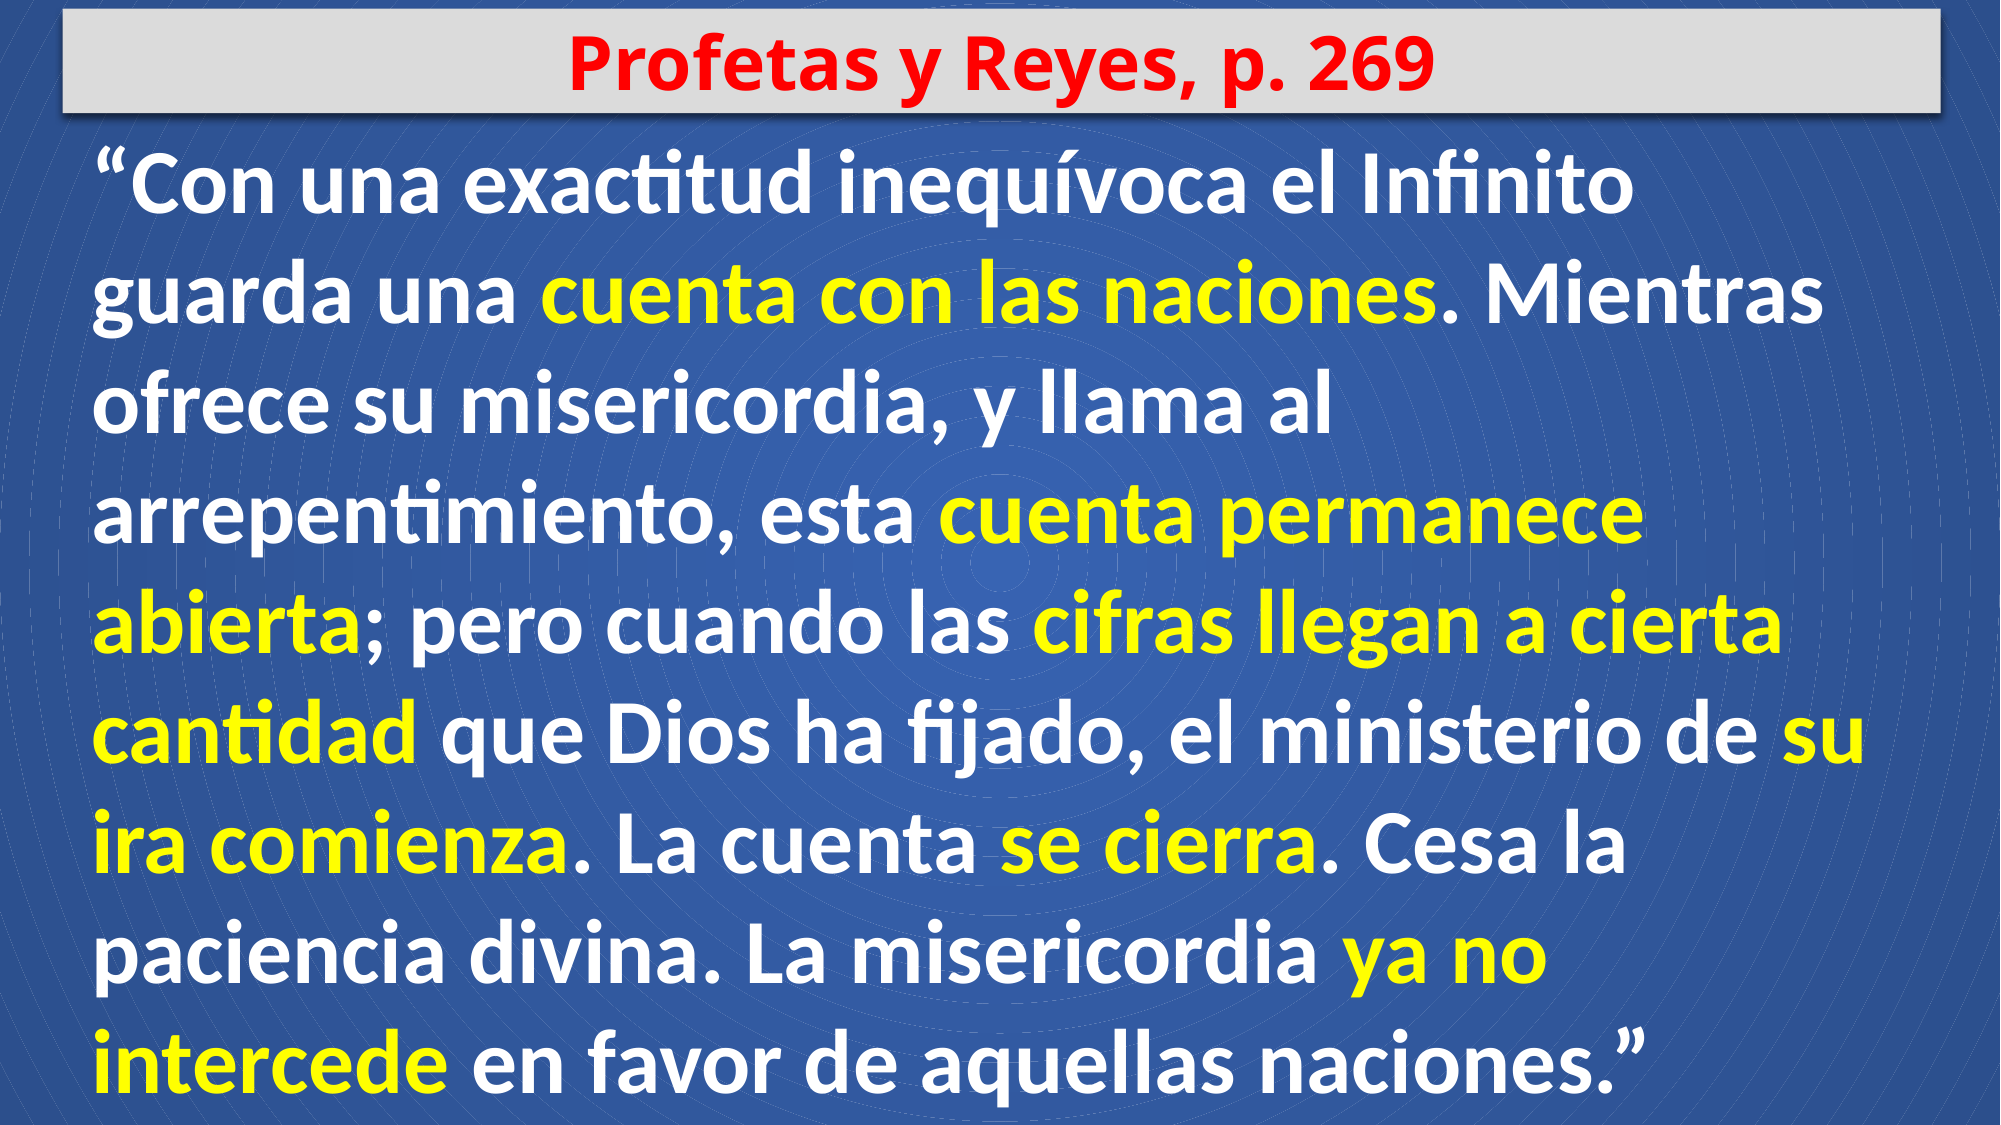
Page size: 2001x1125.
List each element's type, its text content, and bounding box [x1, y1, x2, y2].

text_box “Con una exactitud inequívoca el Infinito guarda una cuenta con las naciones. Mientras ofrece su misericordia, y llama al arrepentimiento, esta cuenta permanece abierta; pero cuando las cifras llegan a cierta cantidad que Dios ha fijado, el ministerio de su ira comienza. La cuenta se cierra. Cesa la paciencia divina. La misericordia ya no intercede en favor de aquellas naciones.” [76, 127, 1928, 1119]
text_box Profetas y Reyes, p. 269 [62, 8, 1941, 114]
